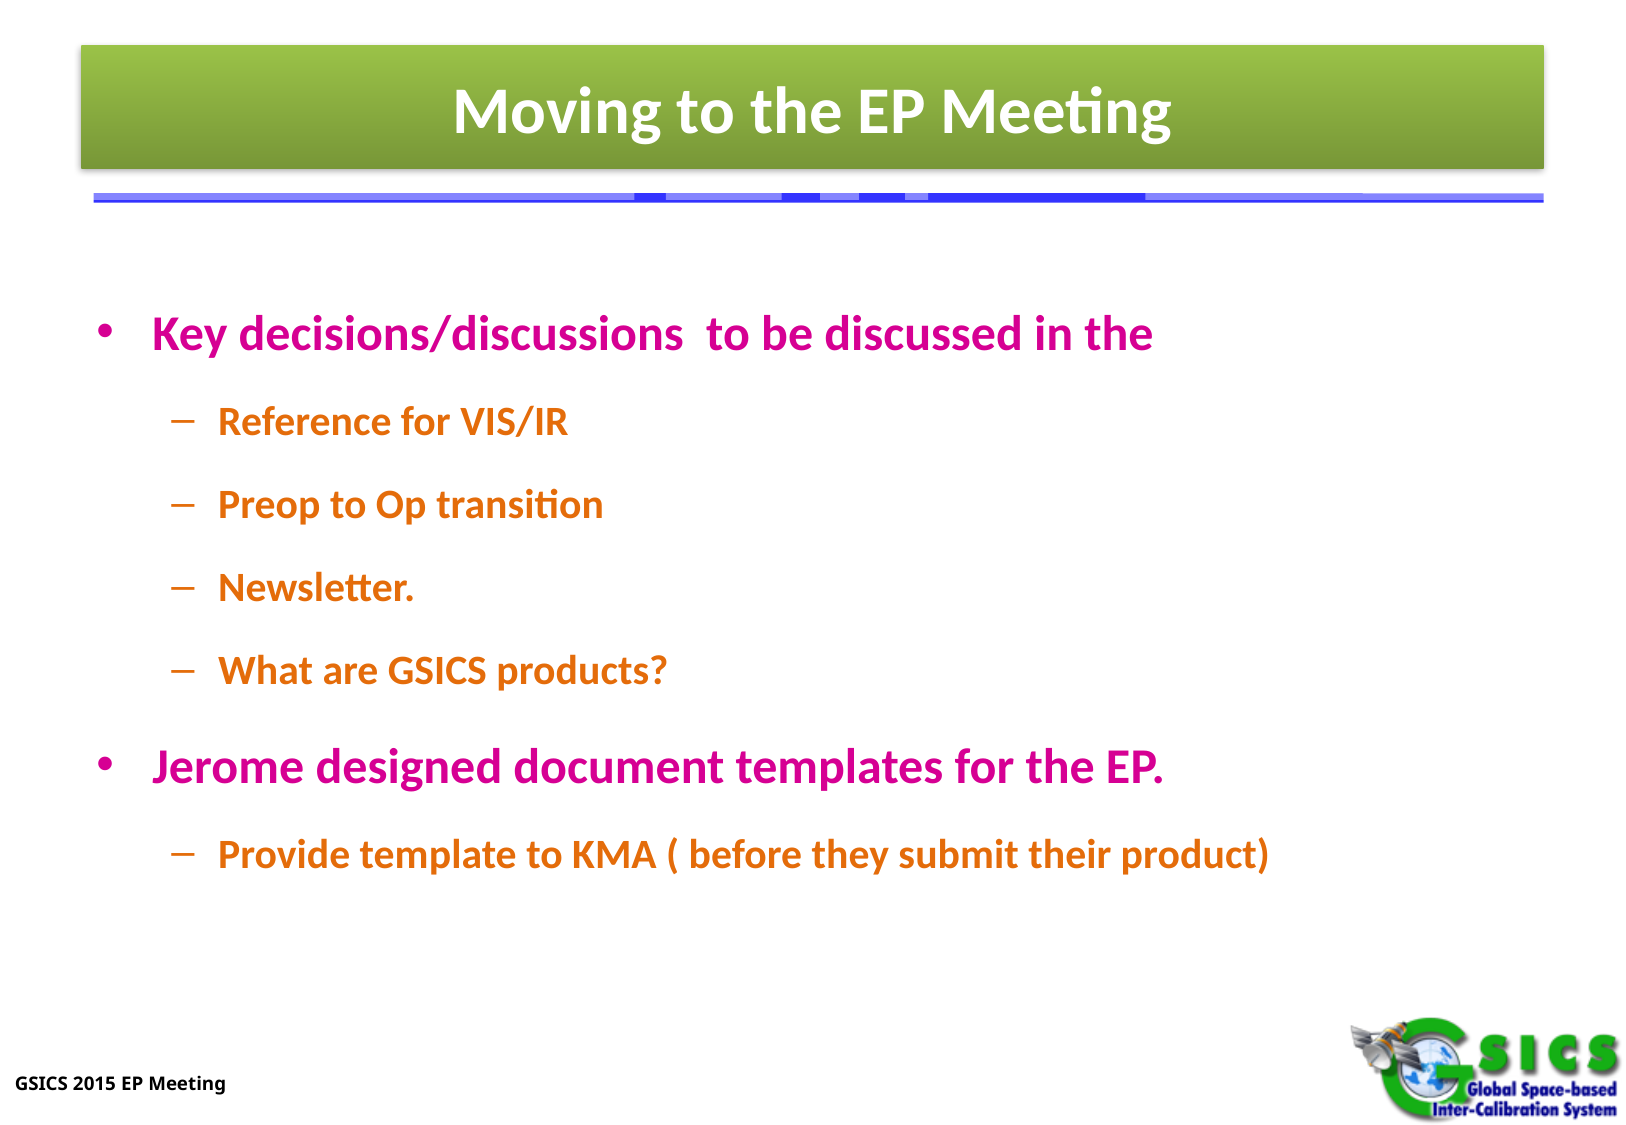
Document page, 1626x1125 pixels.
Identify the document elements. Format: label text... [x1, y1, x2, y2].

title Moving to the EP Meeting [80, 44, 1544, 169]
list Key decisions/discussions to be discussed in the Reference for VIS/IR Preop to Op transition Newsletter. What are GSICS products? Jerome designed document templates for the EP. Provide template to KMA ( before they submit their product) [80, 262, 1544, 1006]
picture [1343, 1010, 1625, 1125]
